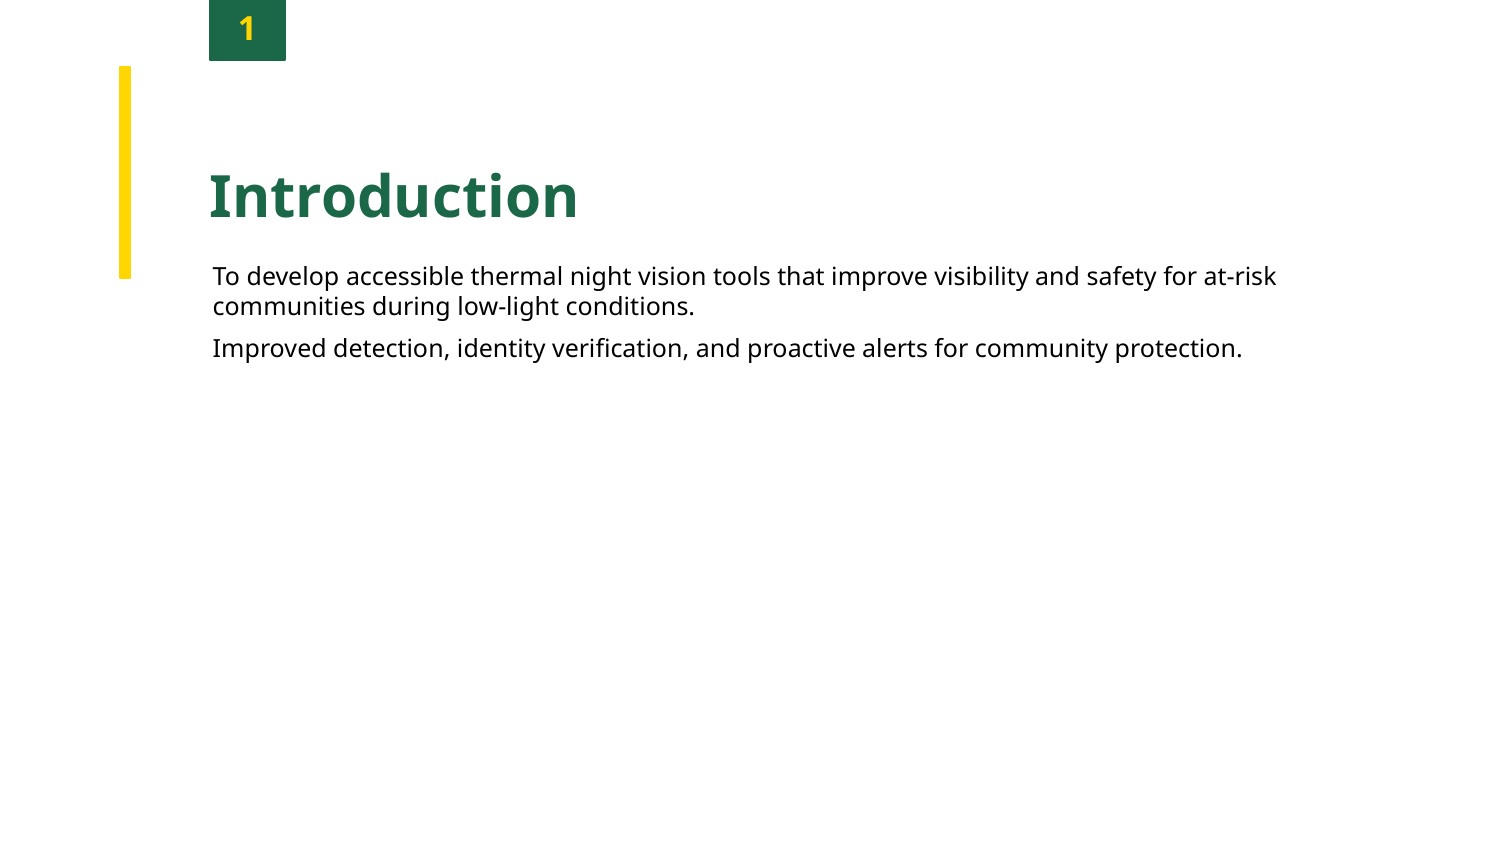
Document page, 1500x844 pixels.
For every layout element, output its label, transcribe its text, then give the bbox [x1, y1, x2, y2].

text_box [119, 67, 131, 279]
text_box 1 [209, 0, 285, 60]
text_box Introduction [194, 151, 1395, 237]
text_box To develop accessible thermal night vision tools that improve visibility and safety for at-risk communities during low-light conditions. Improved detection, identity verification, and proactive alerts for community protection. [197, 253, 1398, 802]
